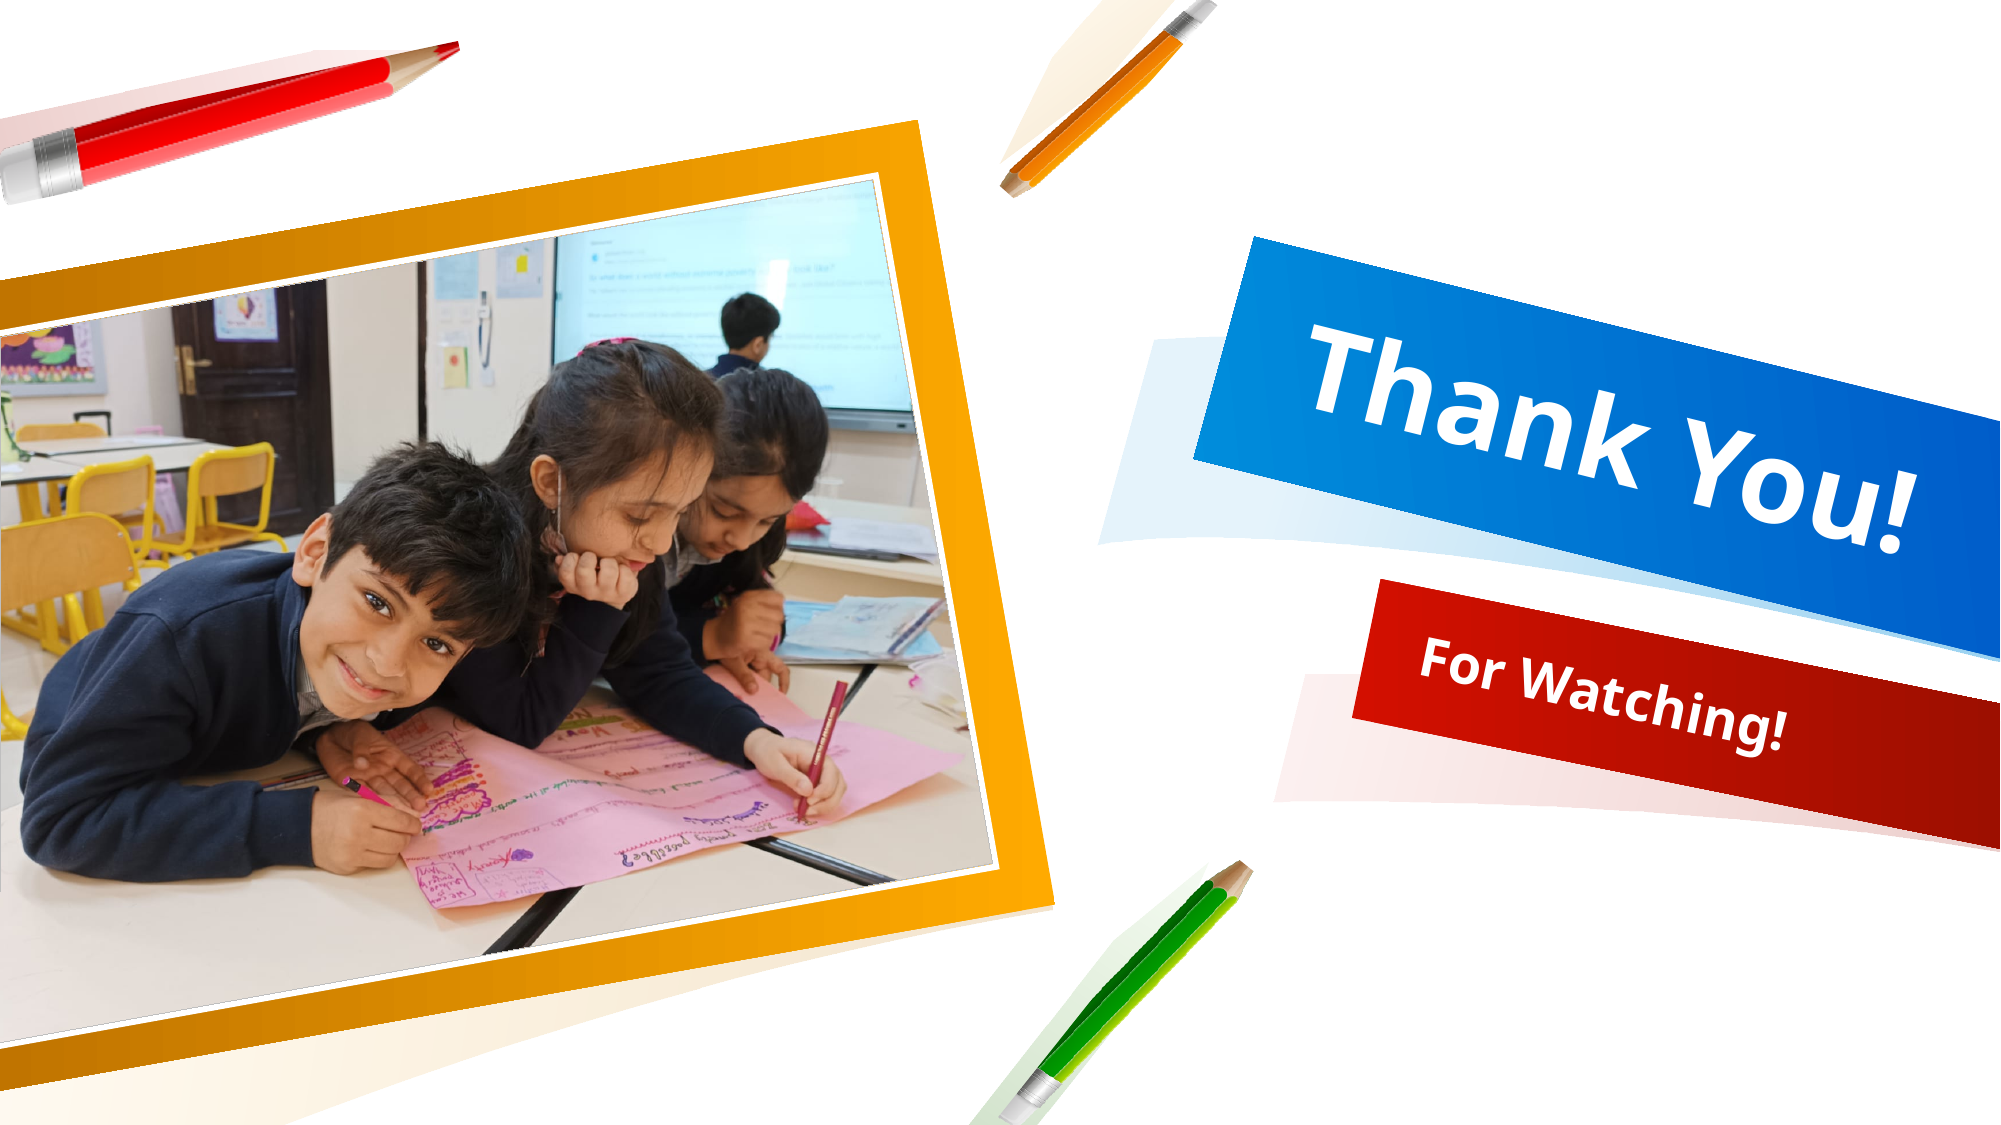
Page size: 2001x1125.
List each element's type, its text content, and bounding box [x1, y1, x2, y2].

picture [0, 0, 1223, 1043]
picture [991, 842, 1270, 1125]
list For Watching! [1394, 603, 2000, 833]
title Thank You! [1197, 243, 2000, 646]
